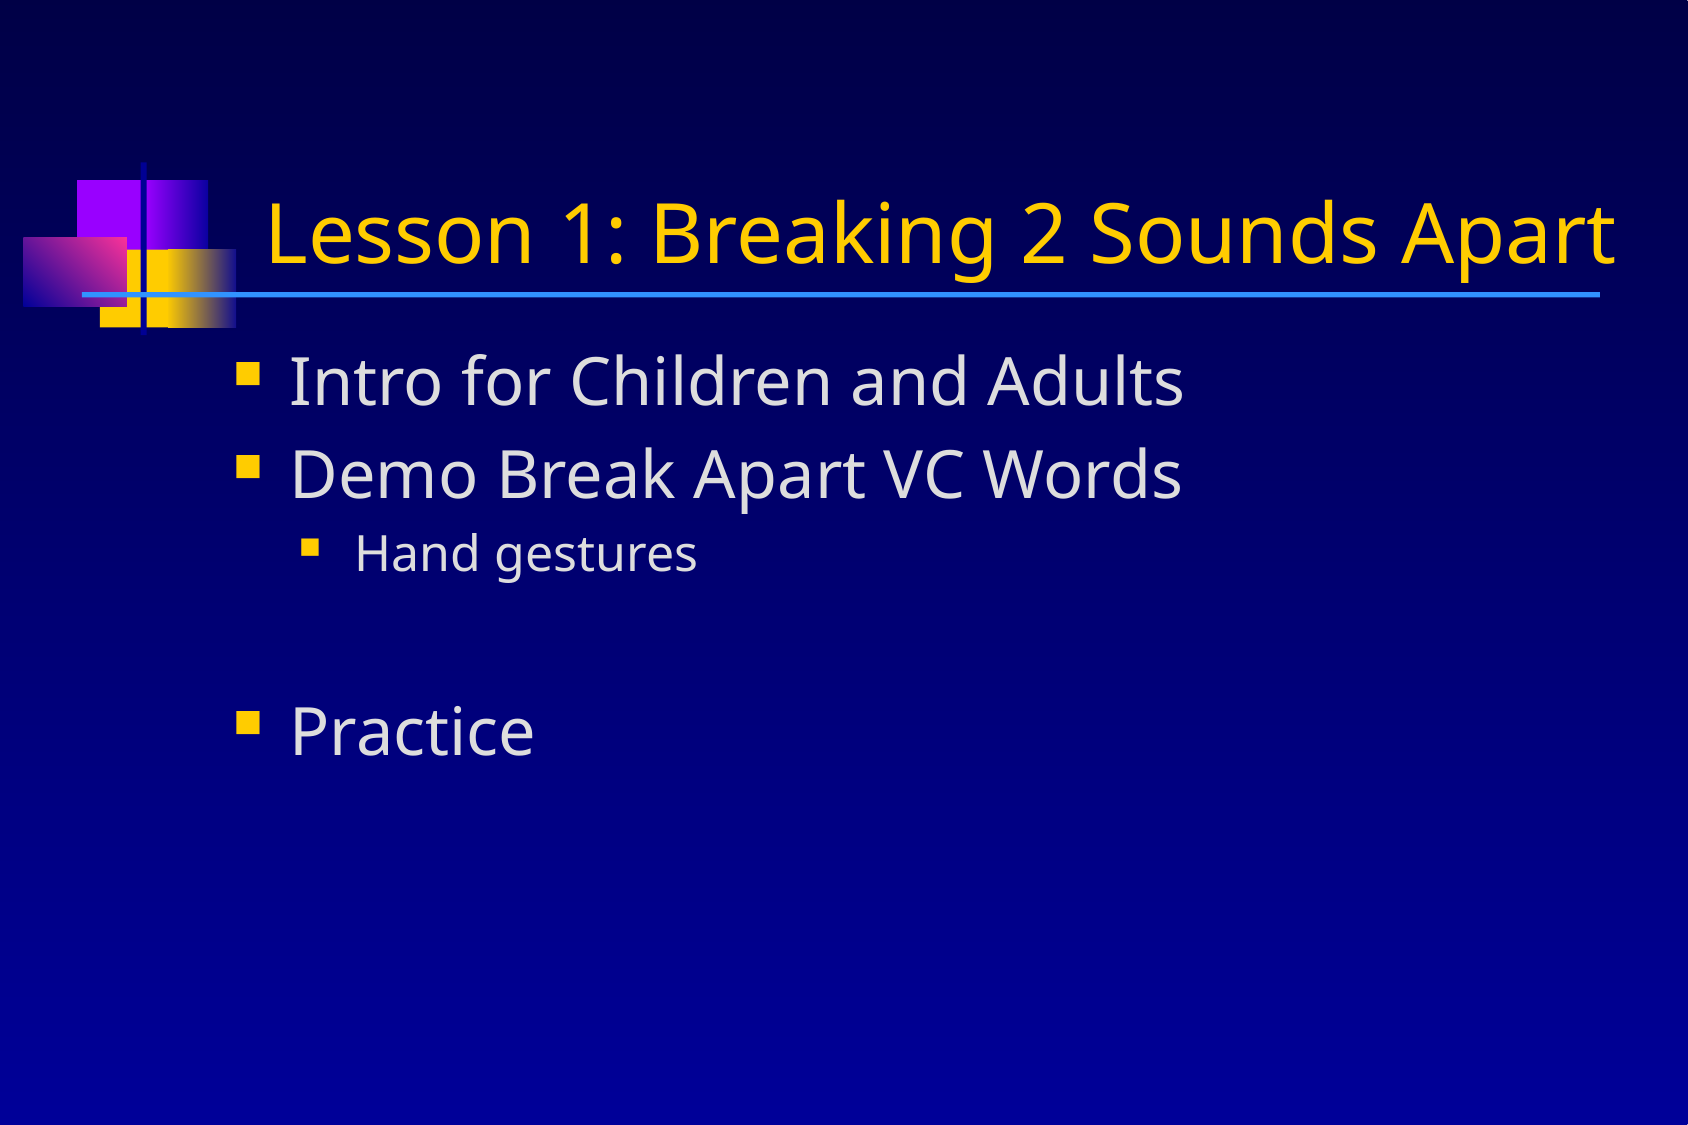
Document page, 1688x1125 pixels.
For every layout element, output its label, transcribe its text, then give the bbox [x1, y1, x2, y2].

list Intro for Children and Adults Demo Break Apart VC Words Hand gestures Practice [217, 330, 1653, 1007]
title Lesson 1: Breaking 2 Sounds Apart [249, 99, 1688, 288]
